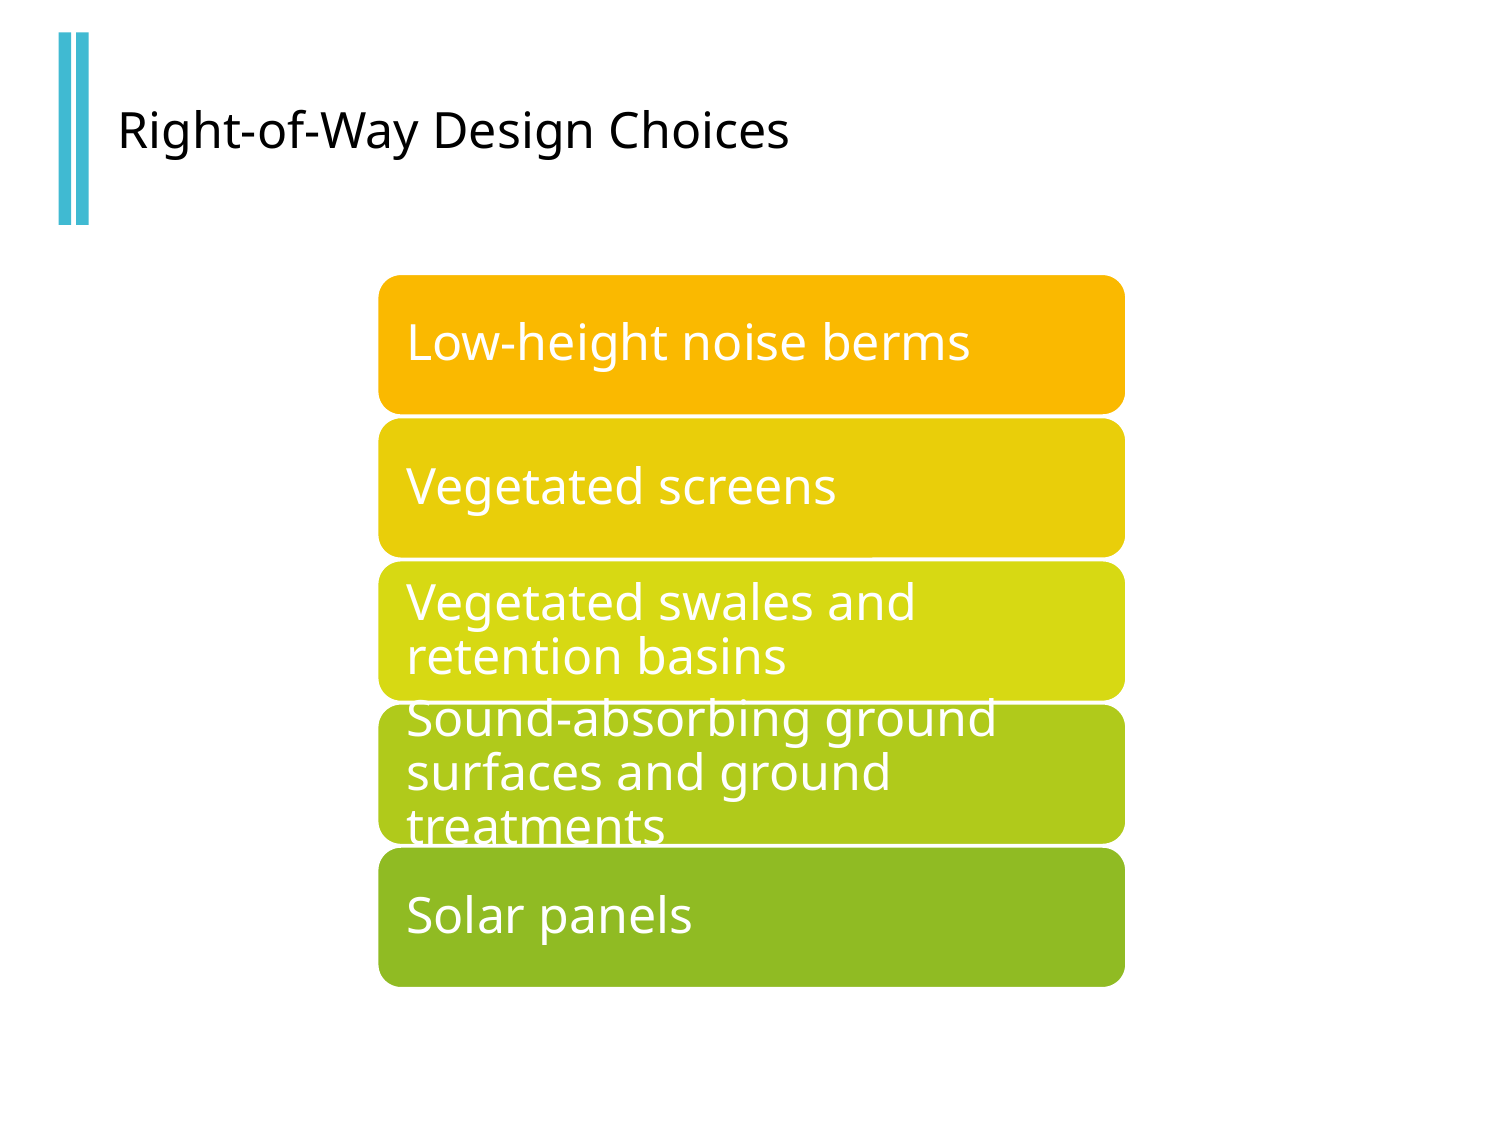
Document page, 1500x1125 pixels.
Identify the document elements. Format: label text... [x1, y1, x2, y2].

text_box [377, 273, 1127, 989]
text_box [58, 32, 72, 226]
text_box [75, 32, 90, 226]
text_box Right-of-Way Design Choices [102, 90, 1360, 166]
